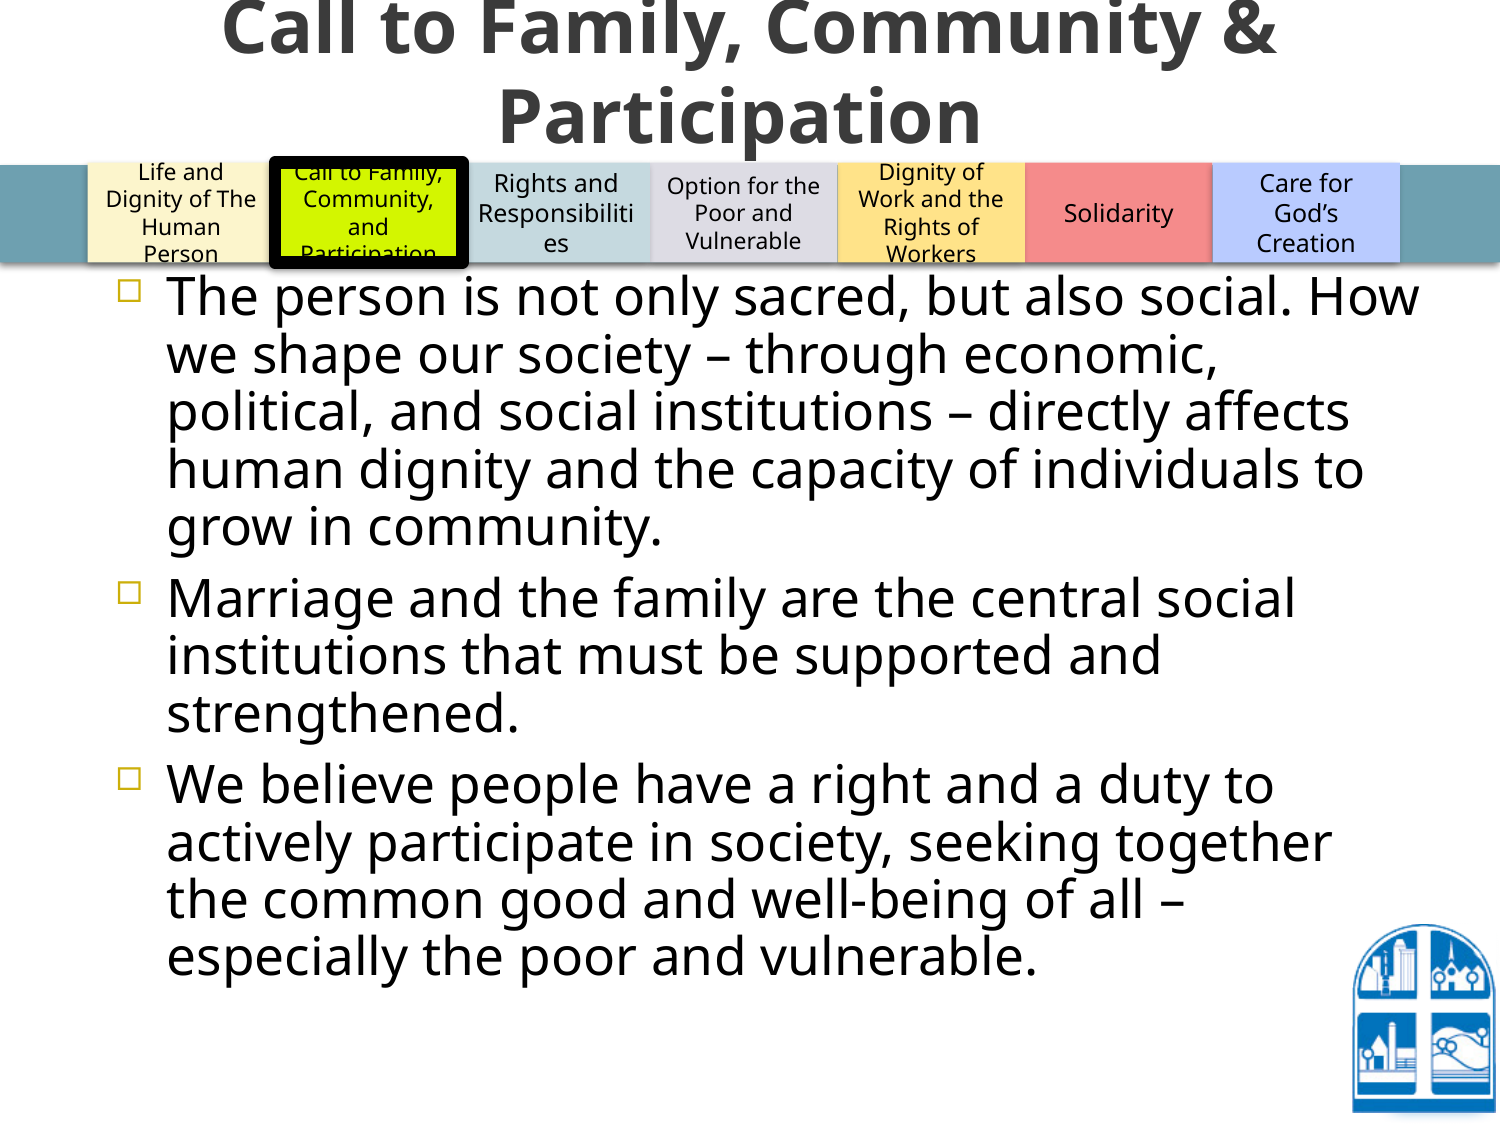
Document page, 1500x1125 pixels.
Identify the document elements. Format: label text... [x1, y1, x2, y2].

picture [1352, 924, 1497, 1113]
list The person is not only sacred, but also social. How we shape our society – through economic, political, and social institutions – directly affects human dignity and the capacity of individuals to grow in community. Marriage and the family are the central social institutions that must be supported and strengthened. We believe people have a right and a duty to actively participate in society, seeking together the common good and well-being of all – especially the poor and vulnerable. [100, 262, 1439, 1001]
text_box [87, 162, 1401, 263]
title Call to Family, Community & Participation [37, 12, 1463, 126]
